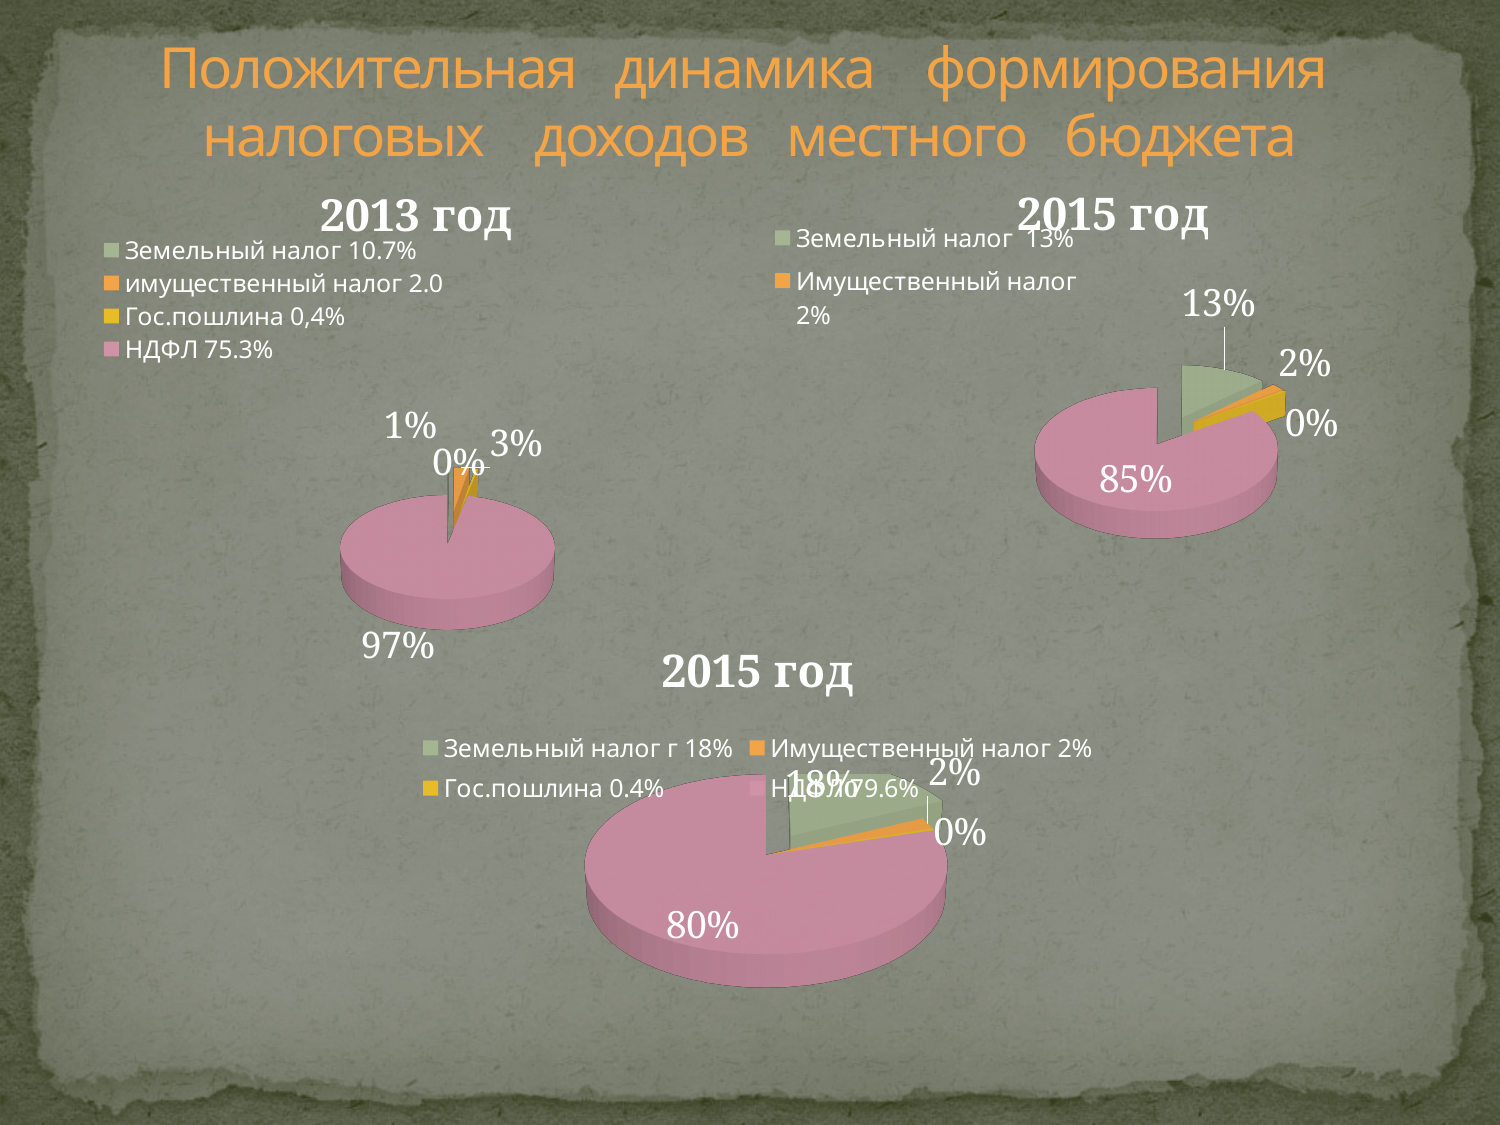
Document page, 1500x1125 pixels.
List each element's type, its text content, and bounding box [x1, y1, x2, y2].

chart [72, 154, 1464, 1031]
title Положительная динамика формирования налоговых доходов местного бюджета [74, 24, 1425, 142]
